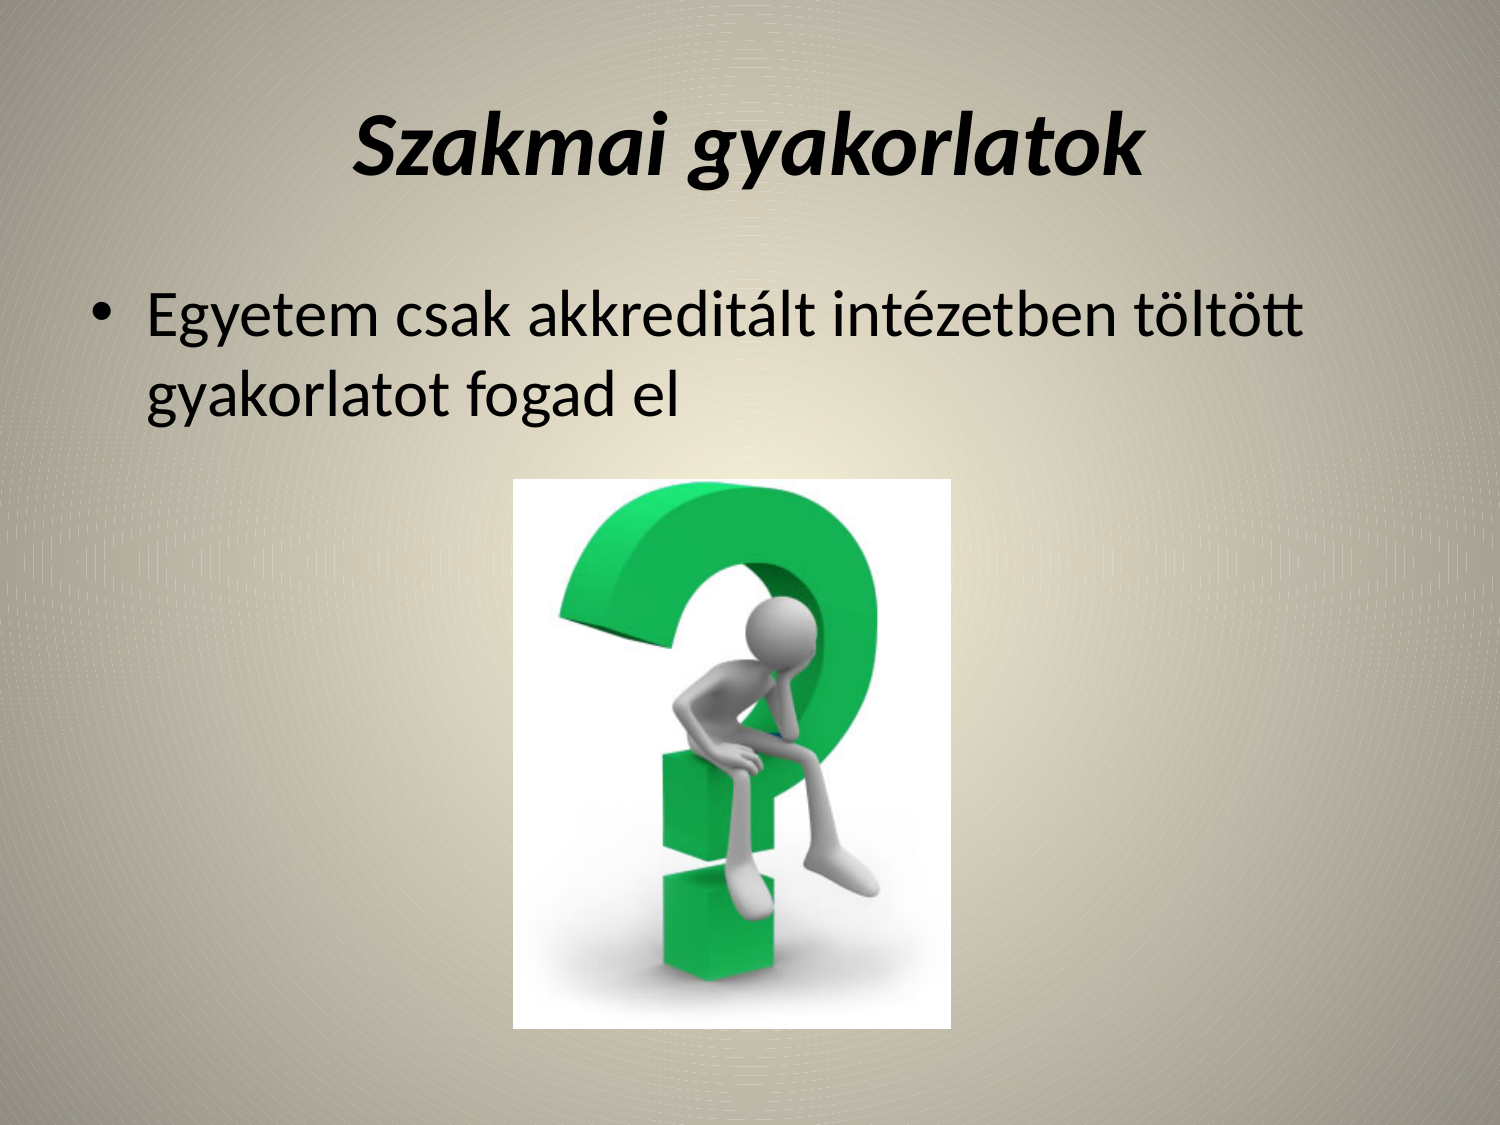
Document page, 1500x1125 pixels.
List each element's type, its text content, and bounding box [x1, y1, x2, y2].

list Egyetem csak akkreditált intézetben töltött gyakorlatot fogad el [75, 262, 1425, 1005]
title Szakmai gyakorlatok [75, 45, 1425, 233]
picture [513, 479, 952, 1029]
